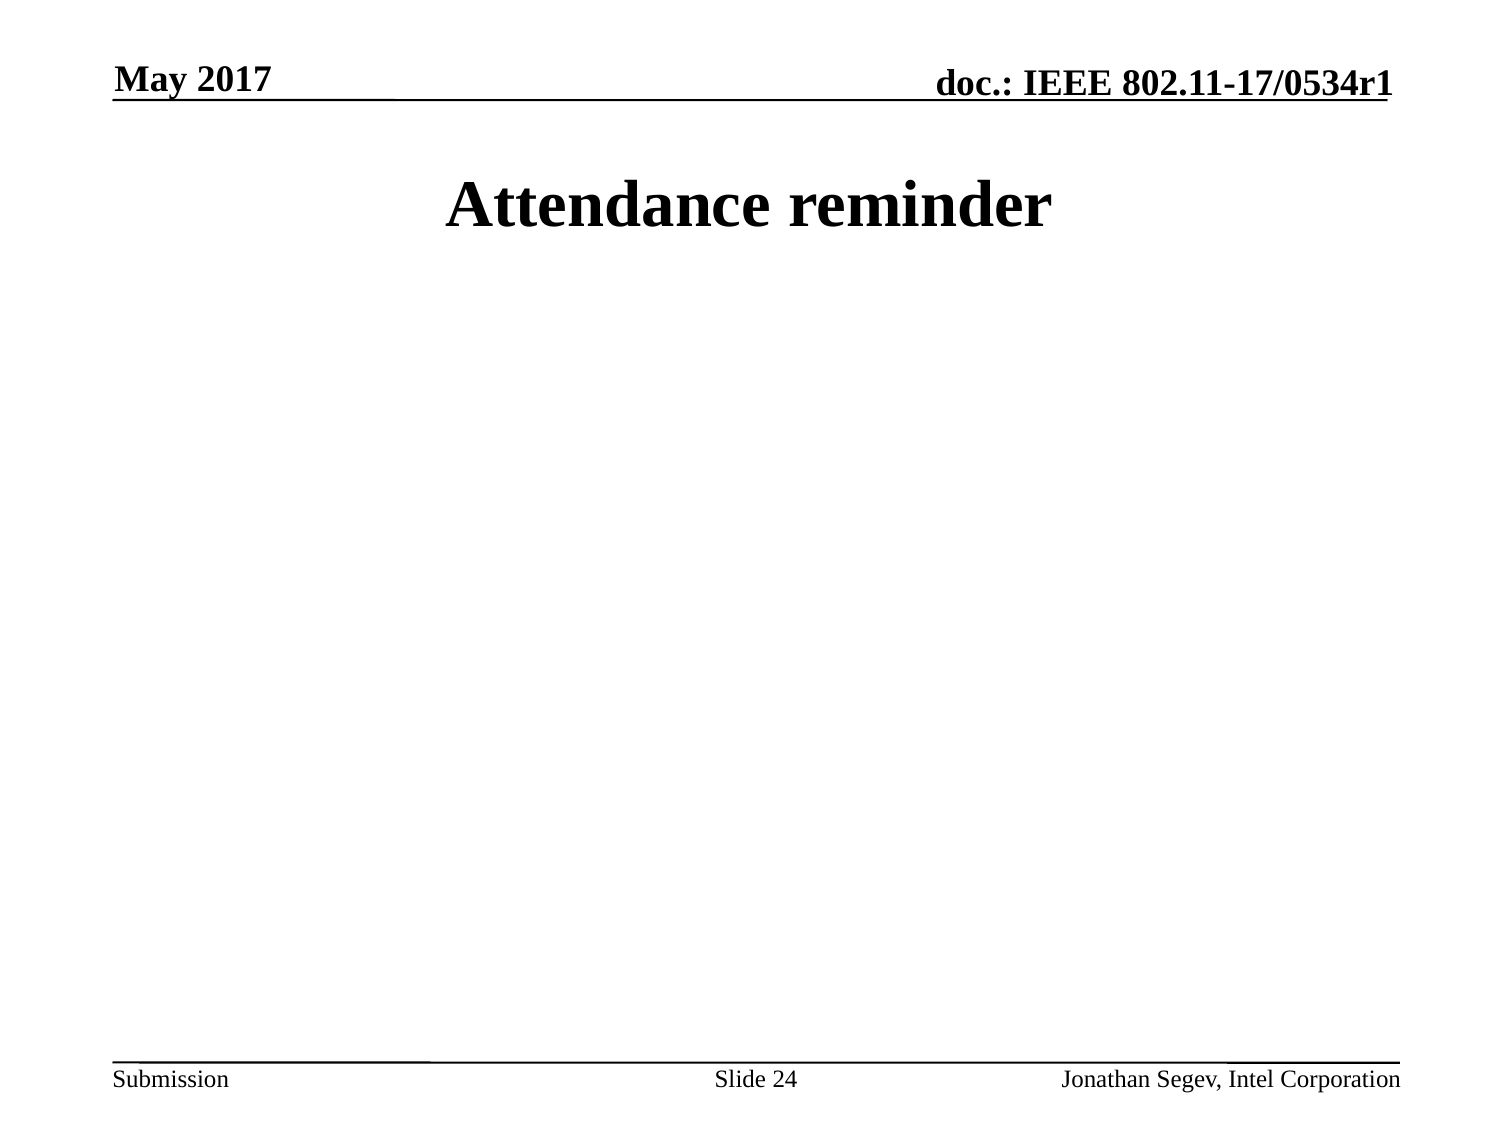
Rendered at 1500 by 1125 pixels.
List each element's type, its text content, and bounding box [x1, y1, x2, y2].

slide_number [114, 54, 423, 100]
footer Jonathan Segev, Intel Corporation [878, 1061, 1402, 1093]
slide_number Slide 24 [712, 1061, 800, 1123]
title Attendance reminder [112, 112, 1388, 288]
